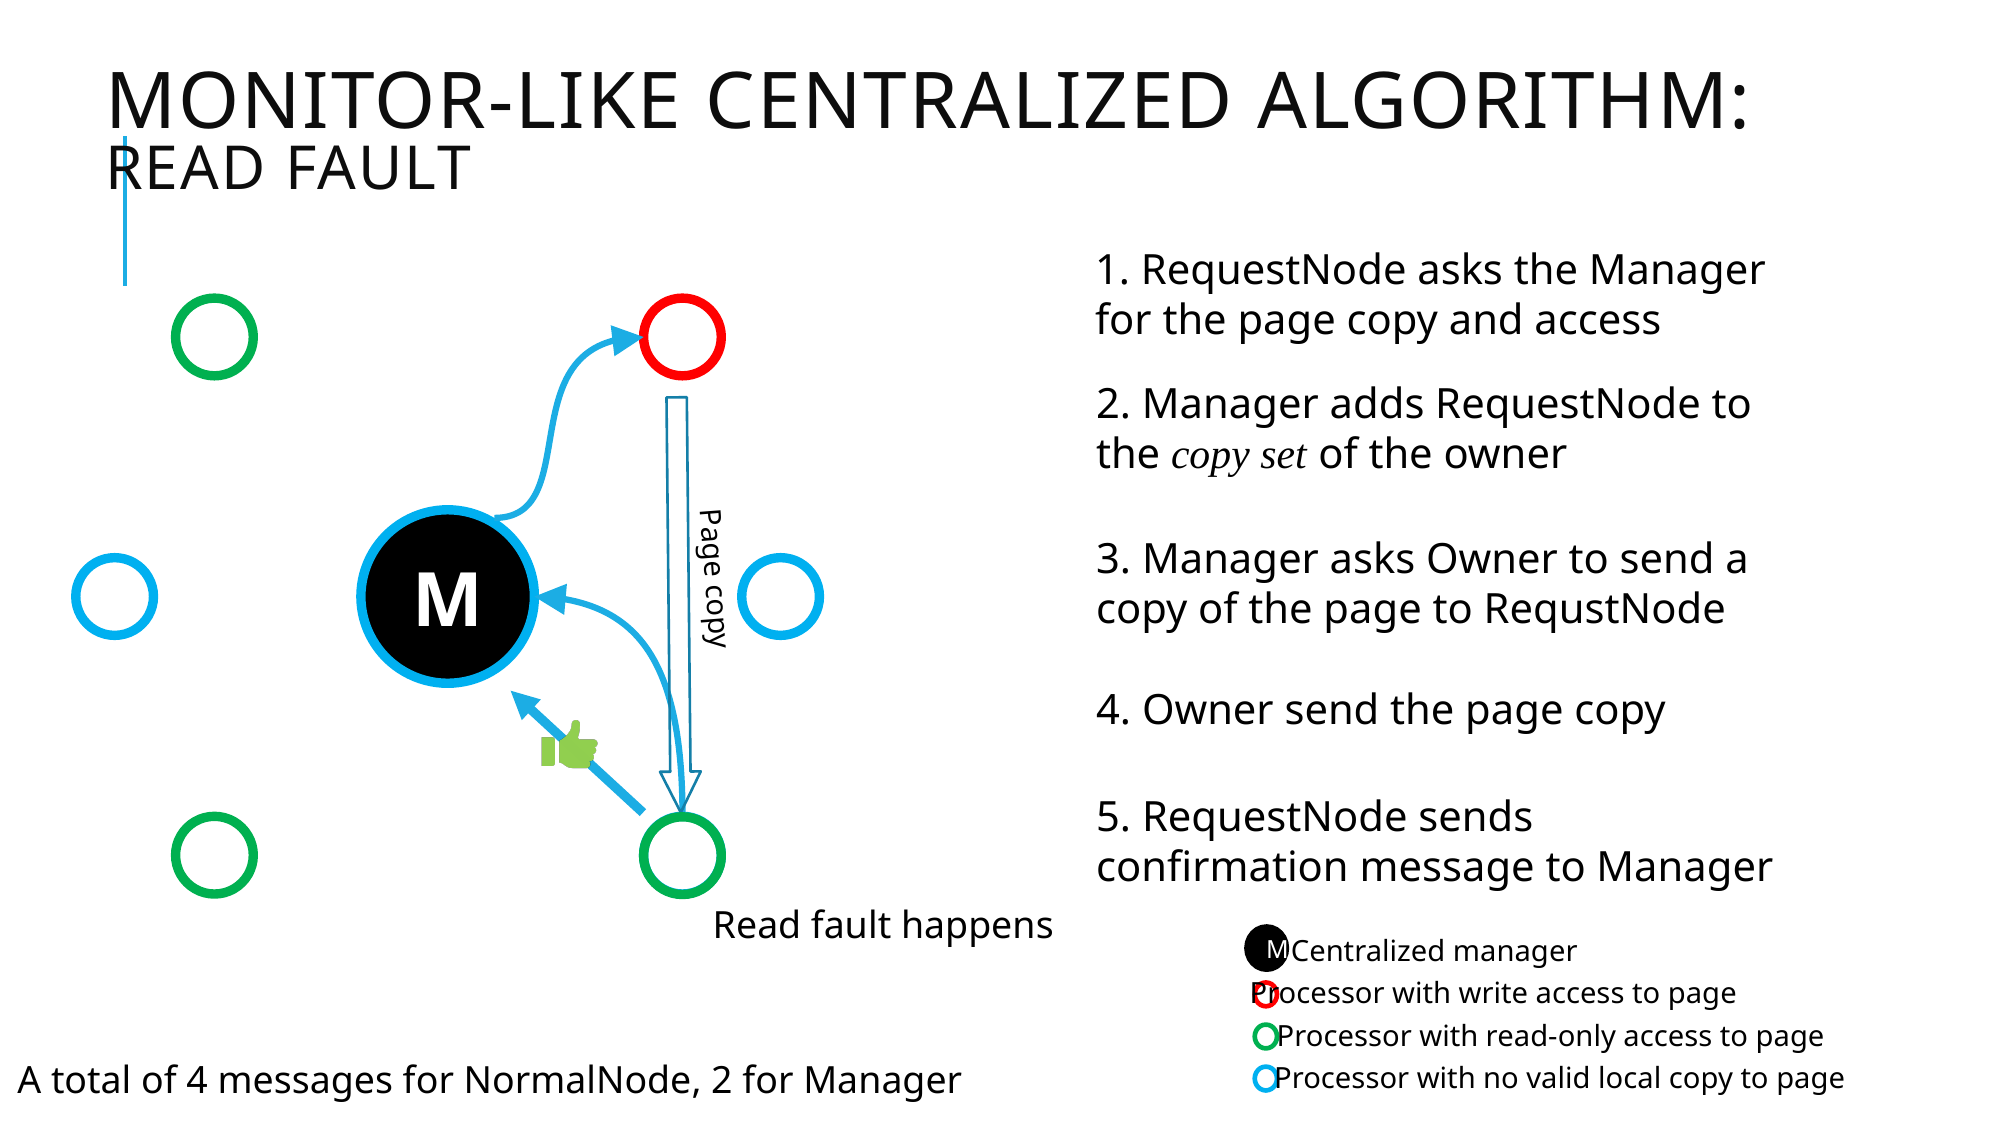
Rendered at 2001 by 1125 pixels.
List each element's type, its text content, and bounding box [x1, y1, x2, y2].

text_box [75, 297, 820, 895]
title Monitor-like Centralized Algorithm: Read Fault [90, 55, 1797, 215]
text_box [478, 352, 660, 503]
text_box Centralized manager [1276, 925, 1593, 962]
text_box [1254, 967, 1849, 1106]
text_box 3. Manager asks Owner to send a copy of the page to RequstNode [1081, 524, 1788, 640]
text_box M [1245, 925, 1289, 965]
text_box Read fault happens [697, 894, 1081, 954]
text_box 5. RequestNode sends confirmation message to Manager [1081, 782, 1808, 898]
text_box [498, 632, 595, 781]
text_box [510, 690, 644, 813]
text_box 1. RequestNode asks the Manager for the page copy and access [1080, 235, 1808, 351]
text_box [601, 404, 772, 820]
picture [664, 895, 697, 899]
text_box 2. Manager adds RequestNode to the copy set of the owner [1081, 369, 1809, 485]
text_box A total of 4 messages for NormalNode, 2 for Manager [2, 1048, 978, 1108]
text_box 4. Owner send the page copy [1081, 675, 1788, 741]
